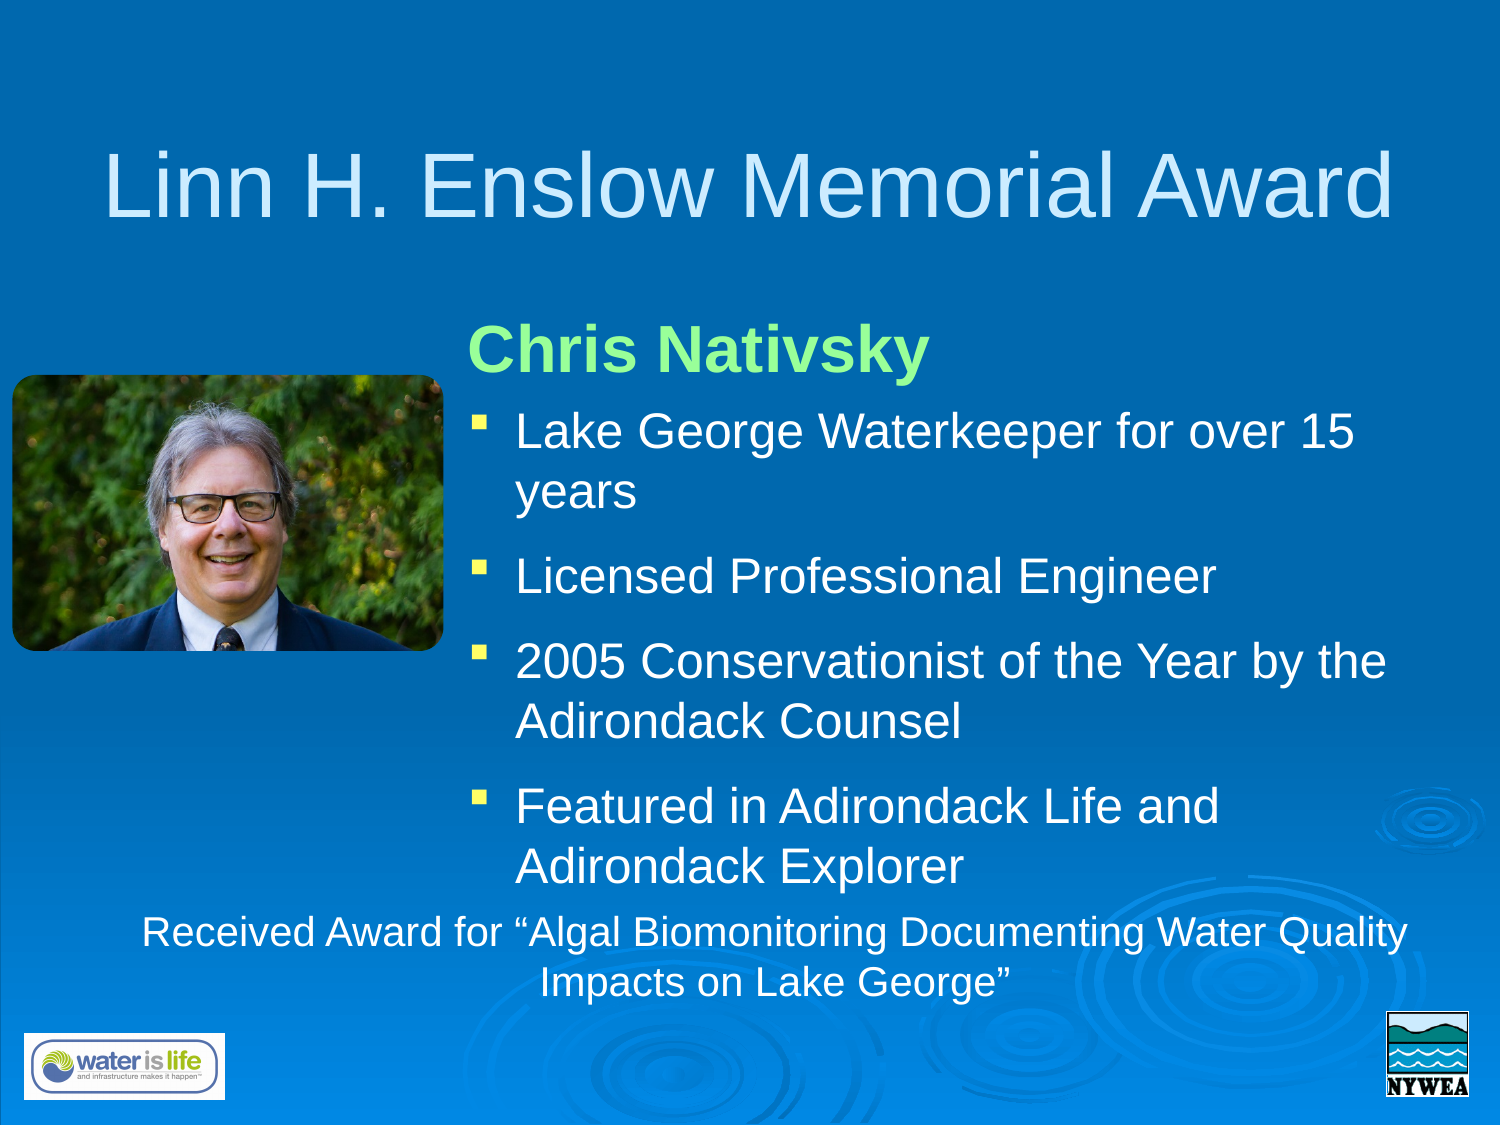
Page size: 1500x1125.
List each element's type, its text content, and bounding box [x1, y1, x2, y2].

picture [12, 374, 444, 652]
picture [24, 1033, 225, 1100]
text_box Received Award for “Algal Biomonitoring Documenting Water Quality Impacts on Lake George” [75, 897, 1475, 1042]
picture [1387, 1042, 1468, 1095]
text_box [87, 812, 1263, 897]
text_box Chris Nativsky Lake George Waterkeeper for over 15 years Licensed Professional Engineer 2005 Conservationist of the Year by the Adirondack Counsel Featured in Adirondack Life and Adirondack Explorer [433, 298, 1479, 862]
title Linn H. Enslow Memorial Award [75, 99, 1425, 263]
